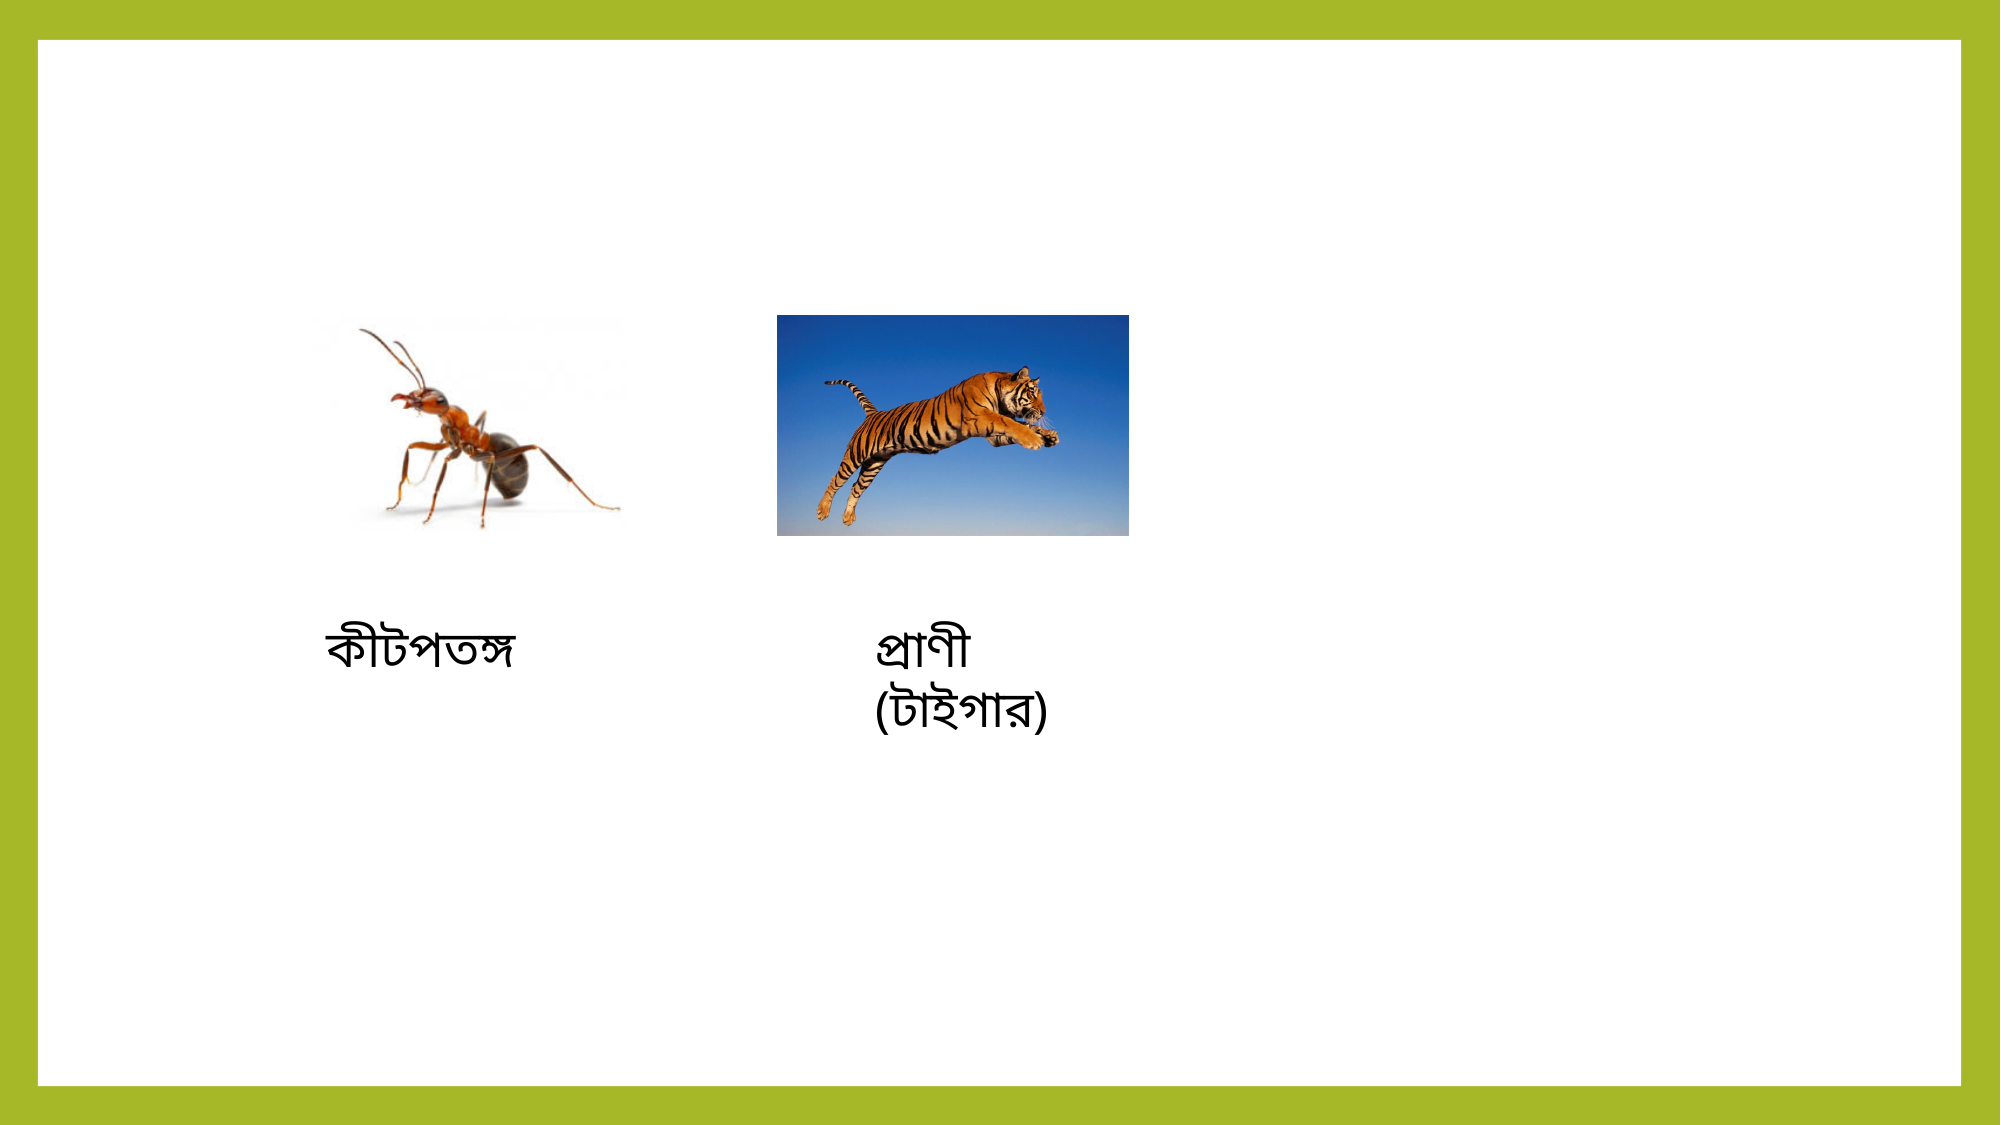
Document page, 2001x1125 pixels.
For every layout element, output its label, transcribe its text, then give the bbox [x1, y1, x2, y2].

text_box কীটপতঙ্গ [312, 609, 551, 685]
picture [776, 315, 1130, 536]
picture [311, 315, 626, 536]
text_box প্রাণী (টাইগার) [860, 609, 1129, 745]
